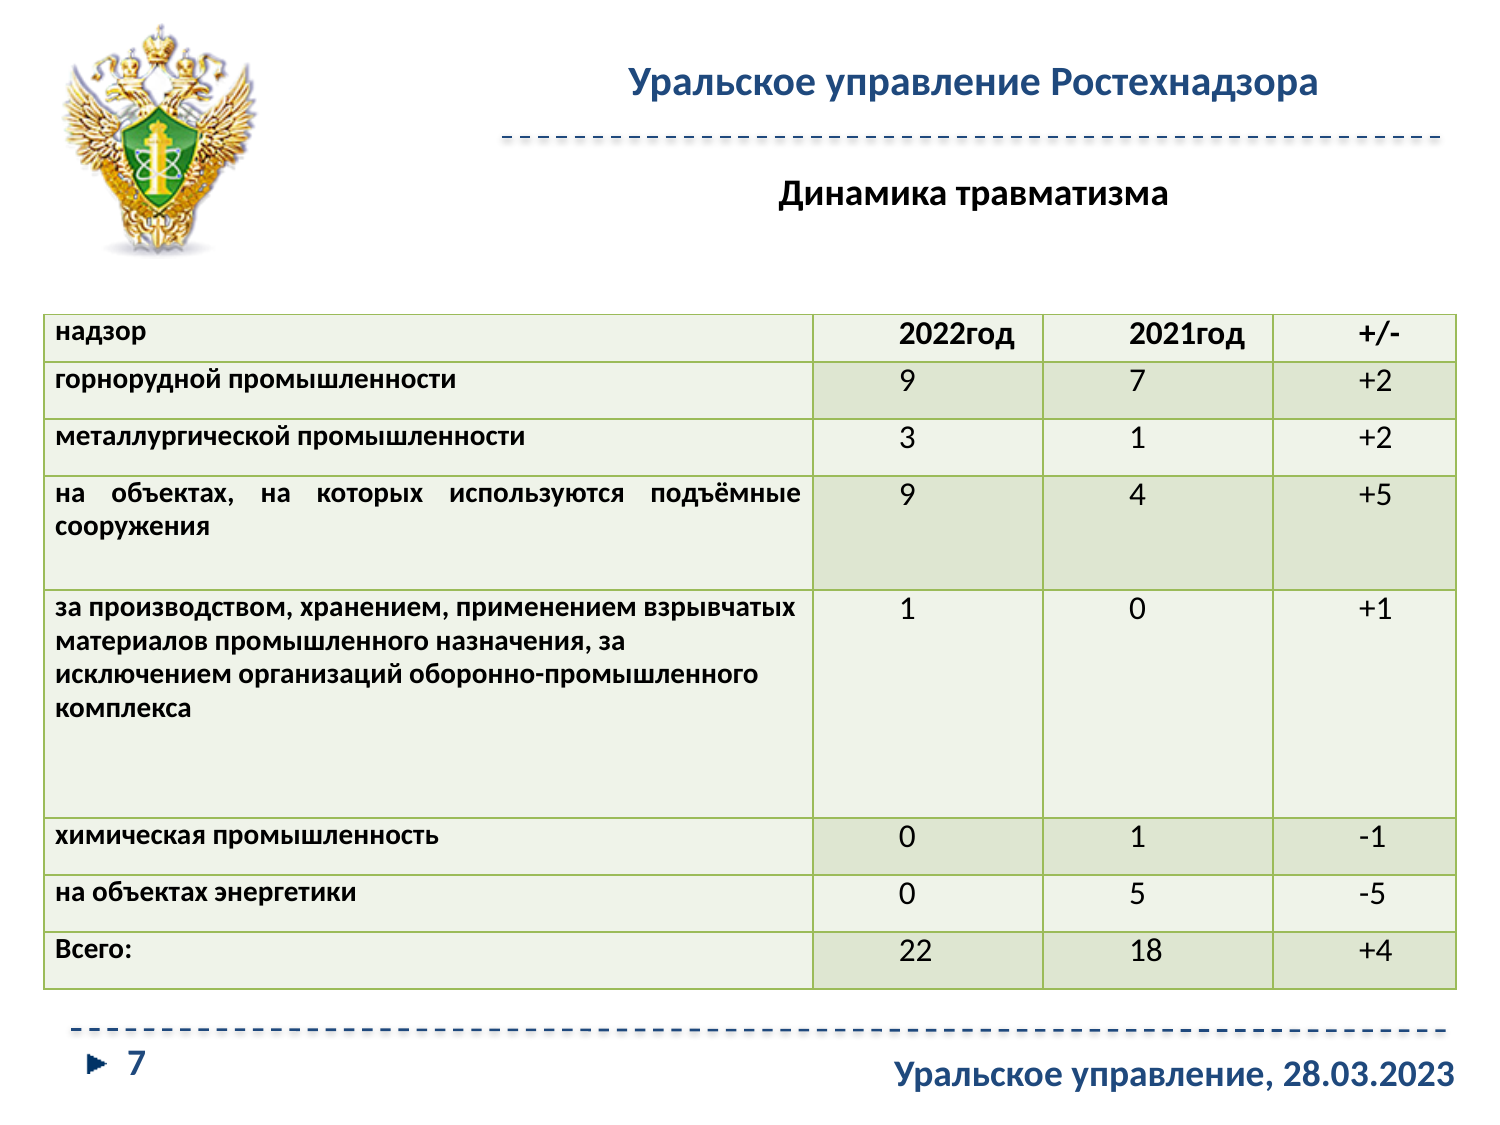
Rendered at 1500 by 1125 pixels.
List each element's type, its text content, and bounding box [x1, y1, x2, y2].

table_cell 9 [814, 363, 1042, 418]
table_header +/- [1274, 315, 1455, 361]
table_cell -5 [1274, 876, 1455, 931]
table_header 2021год [1044, 315, 1272, 361]
table_cell горнорудной промышленности [45, 363, 812, 418]
table_cell Всего: [45, 933, 812, 988]
table_cell 1 [1044, 420, 1272, 475]
table_cell на объектах, на которых используются подъёмные сооружения [45, 477, 812, 589]
table_cell 9 [814, 477, 1042, 589]
table_cell 3 [814, 420, 1042, 475]
table_cell 22 [814, 933, 1042, 988]
table_header надзор [45, 315, 812, 361]
text_box Уральское управление Ростехнадзора [474, 46, 1474, 111]
table_cell +1 [1274, 591, 1455, 817]
table_cell на объектах энергетики [45, 876, 812, 931]
table_cell металлургической промышленности [45, 420, 812, 475]
table_cell 18 [1044, 933, 1272, 988]
table_cell +2 [1274, 363, 1455, 418]
table_cell 0 [814, 876, 1042, 931]
table_cell +4 [1274, 933, 1455, 988]
table_cell 0 [814, 819, 1042, 874]
table_cell 7 [1044, 363, 1272, 418]
table_cell 0 [1044, 591, 1272, 817]
text_box Динамика травматизма [501, 160, 1446, 221]
table_cell 1 [1044, 819, 1272, 874]
text_box 7 [65, 1030, 162, 1091]
table_cell -1 [1274, 819, 1455, 874]
table_cell за производством, хранением, применением взрывчатых материалов промышленного назначения, за исключением организаций оборонно-промышленного комплекса [45, 591, 812, 817]
table_header 2022год [814, 315, 1042, 361]
table_cell химическая промышленность [45, 819, 812, 874]
table_cell 5 [1044, 876, 1272, 931]
picture [60, 23, 262, 259]
table_cell 4 [1044, 477, 1272, 589]
picture [80, 1047, 107, 1074]
table_cell 1 [814, 591, 1042, 817]
table_cell +5 [1274, 477, 1455, 589]
text_box Уральское управление, 28.03.2023 [879, 1041, 1471, 1102]
table_cell +2 [1274, 420, 1455, 475]
